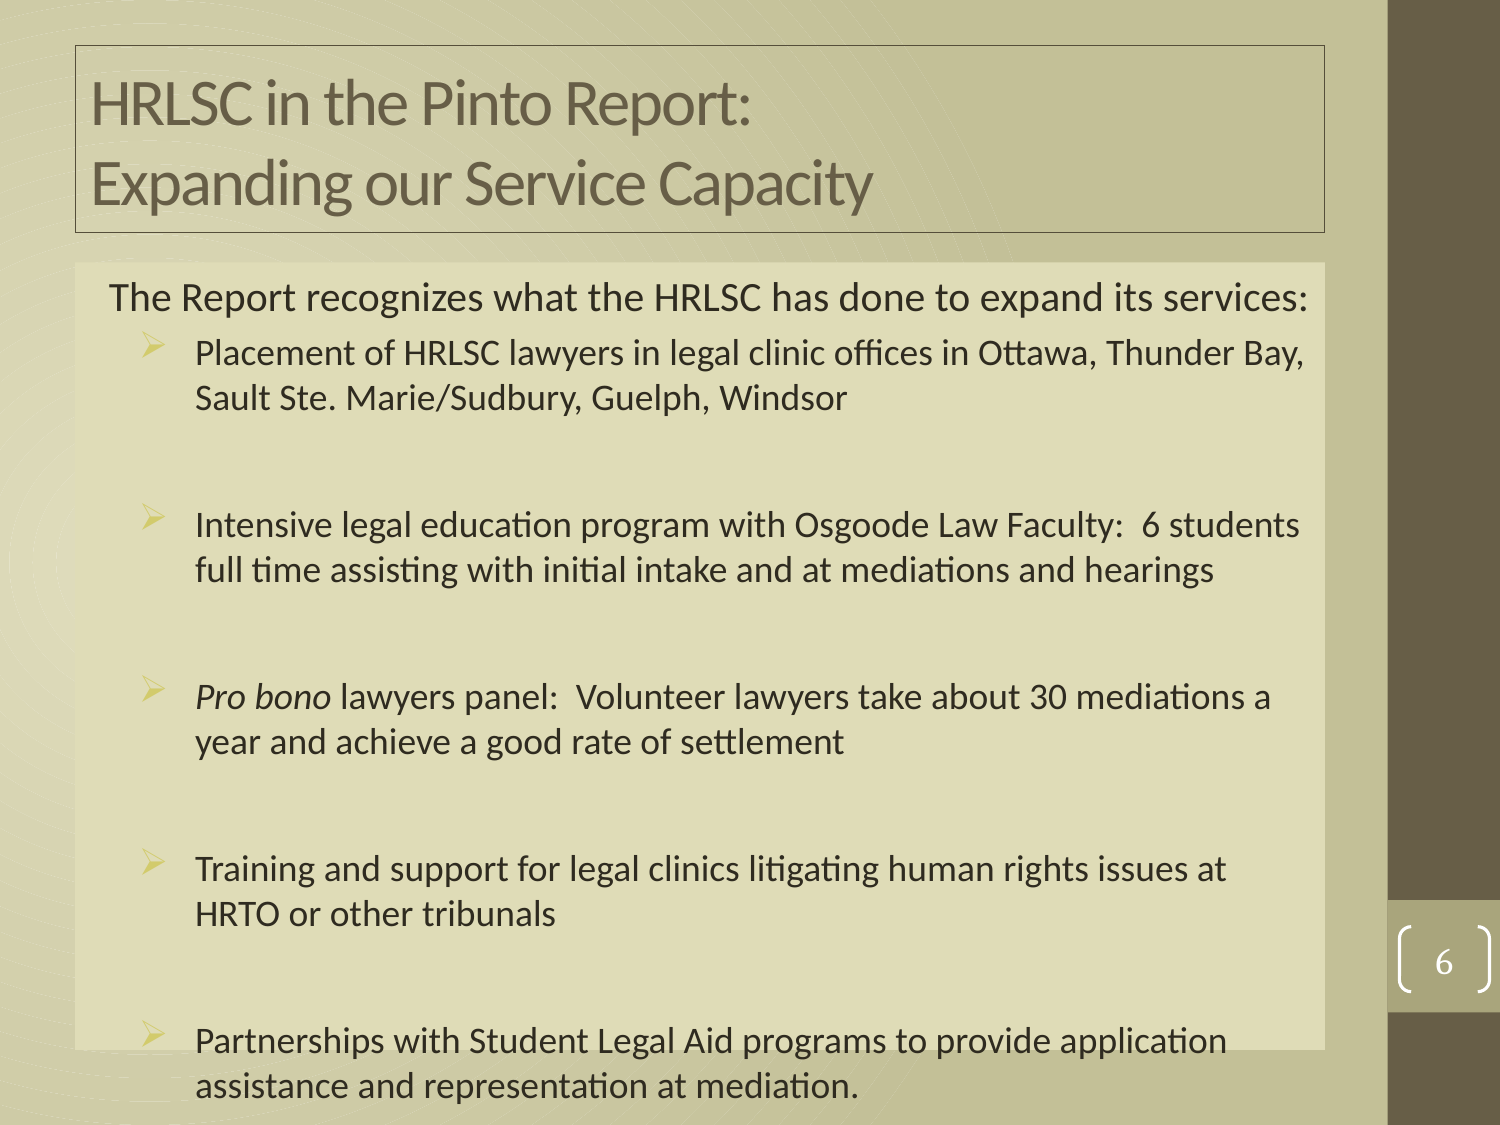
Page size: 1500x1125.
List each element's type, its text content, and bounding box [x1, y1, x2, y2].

title HRLSC in the Pinto Report: Expanding our Service Capacity [75, 45, 1325, 233]
slide_number 6 [1397, 925, 1492, 994]
list The Report recognizes what the HRLSC has done to expand its services: Placement of HRLSC lawyers in legal clinic offices in Ottawa, Thunder Bay, Sault Ste. Marie/Sudbury, Guelph, Windsor Intensive legal education program with Osgoode Law Faculty: 6 students full time assisting with initial intake and at mediations and hearings Pro bono lawyers panel: Volunteer lawyers take about 30 mediations a year and achieve a good rate of settlement Training and support for legal clinics litigating human rights issues at HRTO or other tribunals Partnerships with Student Legal Aid programs to provide application assistance and representation at mediation. [75, 262, 1325, 1050]
